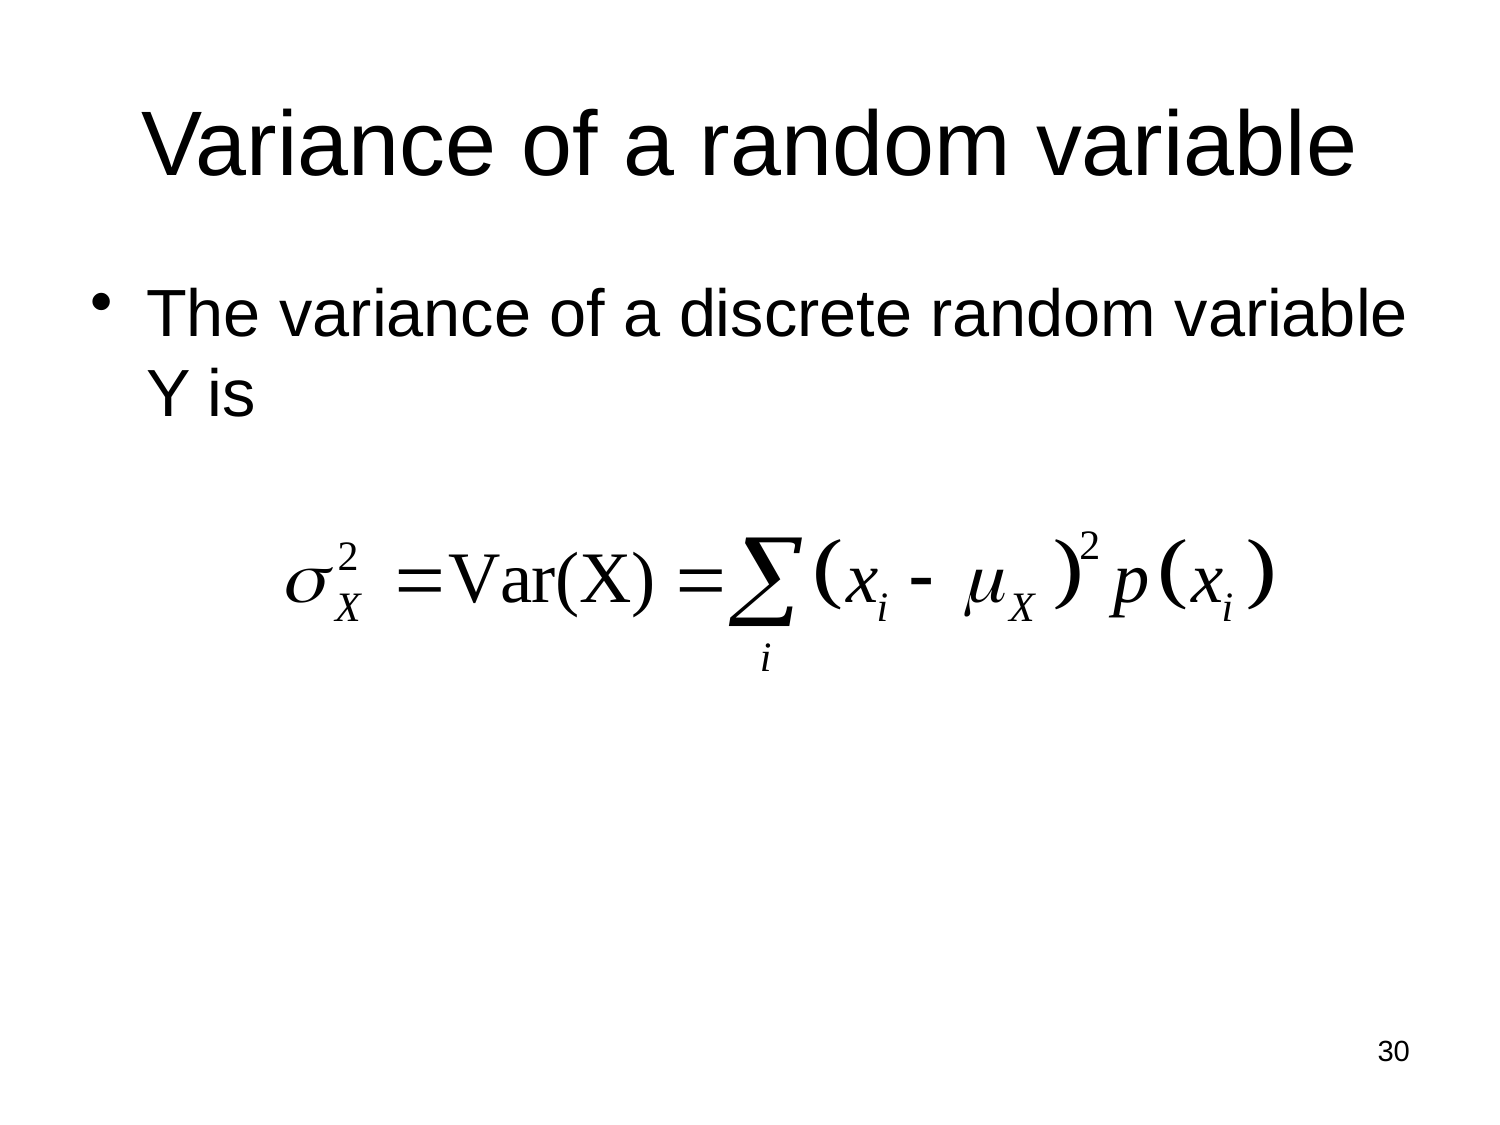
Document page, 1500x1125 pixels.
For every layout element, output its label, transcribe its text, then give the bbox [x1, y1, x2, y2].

title Variance of a random variable [75, 45, 1425, 233]
list The variance of a discrete random variable Y is [75, 262, 1425, 1005]
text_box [274, 512, 1284, 688]
slide_number 30 [1074, 1024, 1426, 1103]
